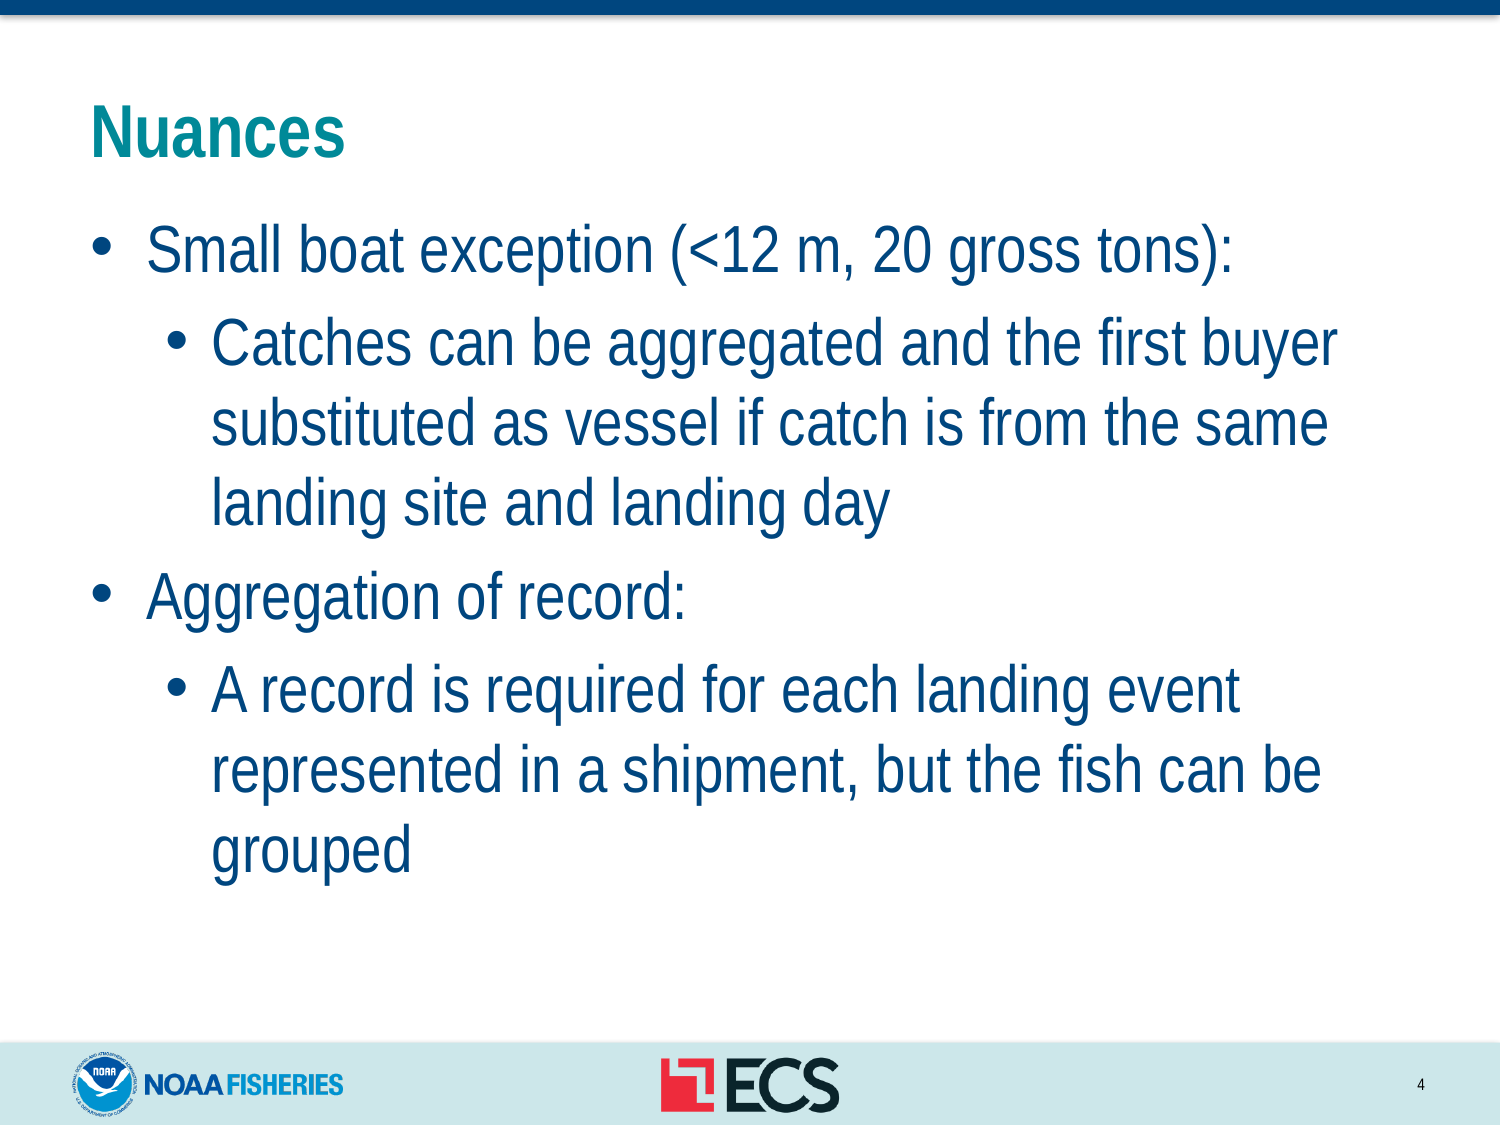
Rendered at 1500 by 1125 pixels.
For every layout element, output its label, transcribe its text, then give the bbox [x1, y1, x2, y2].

picture [72, 1052, 343, 1117]
picture [335, 1078, 343, 1085]
slide_number 4 [375, 1042, 1425, 1125]
list Small boat exception (<12 m, 20 gross tons): Catches can be aggregated and the first buyer substituted as vessel if catch is from the same landing site and landing day Aggregation of record: A record is required for each landing event represented in a shipment, but the fish can be grouped [75, 198, 1425, 941]
title Nuances [75, 75, 1425, 186]
